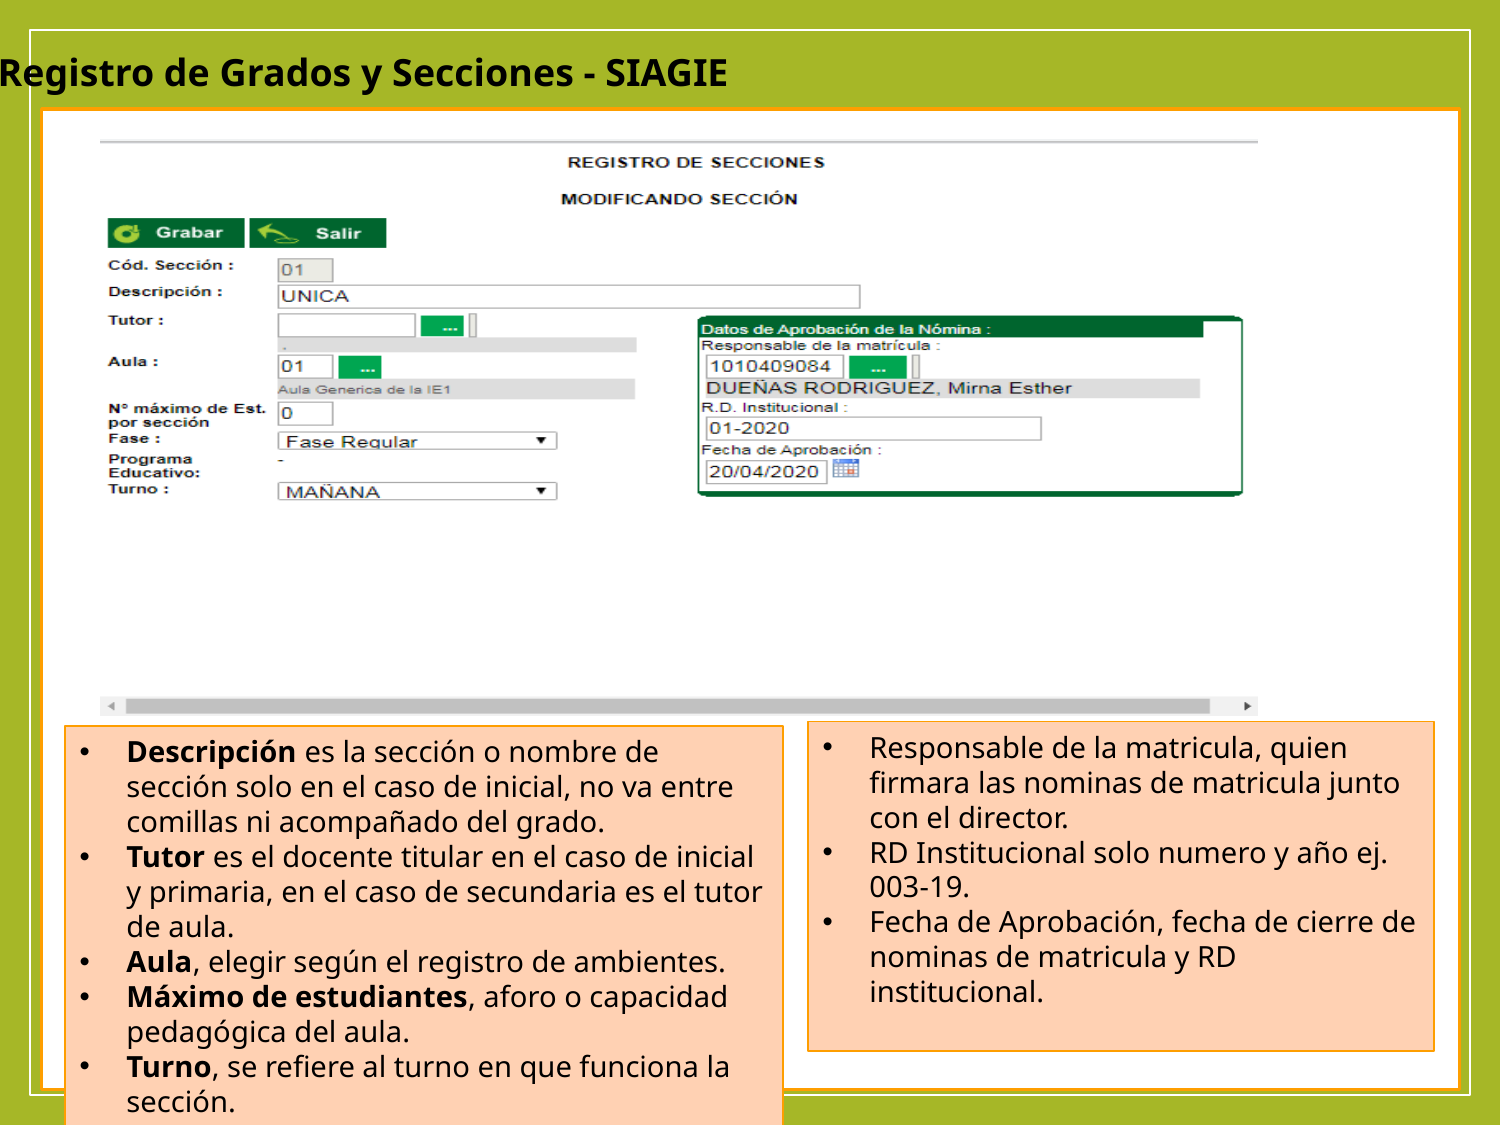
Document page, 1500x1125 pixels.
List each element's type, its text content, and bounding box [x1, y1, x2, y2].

text_box Registro de Grados y Secciones - SIAGIE [0, 41, 745, 101]
text_box Responsable de la matricula, quien firmara las nominas de matricula junto con el director. RD Institucional solo numero y año ej. 003-19. Fecha de Aprobación, fecha de cierre de nominas de matricula y RD institucional. [807, 721, 1435, 1052]
picture [99, 139, 1259, 717]
text_box Descripción es la sección o nombre de sección solo en el caso de inicial, no va entre comillas ni acompañado del grado. Tutor es el docente titular en el caso de inicial y primaria, en el caso de secundaria es el tutor de aula. Aula, elegir según el registro de ambientes. Máximo de estudiantes, aforo o capacidad pedagógica del aula. Turno, se refiere al turno en que funciona la sección. [64, 725, 784, 1125]
text_box [40, 107, 1461, 1091]
